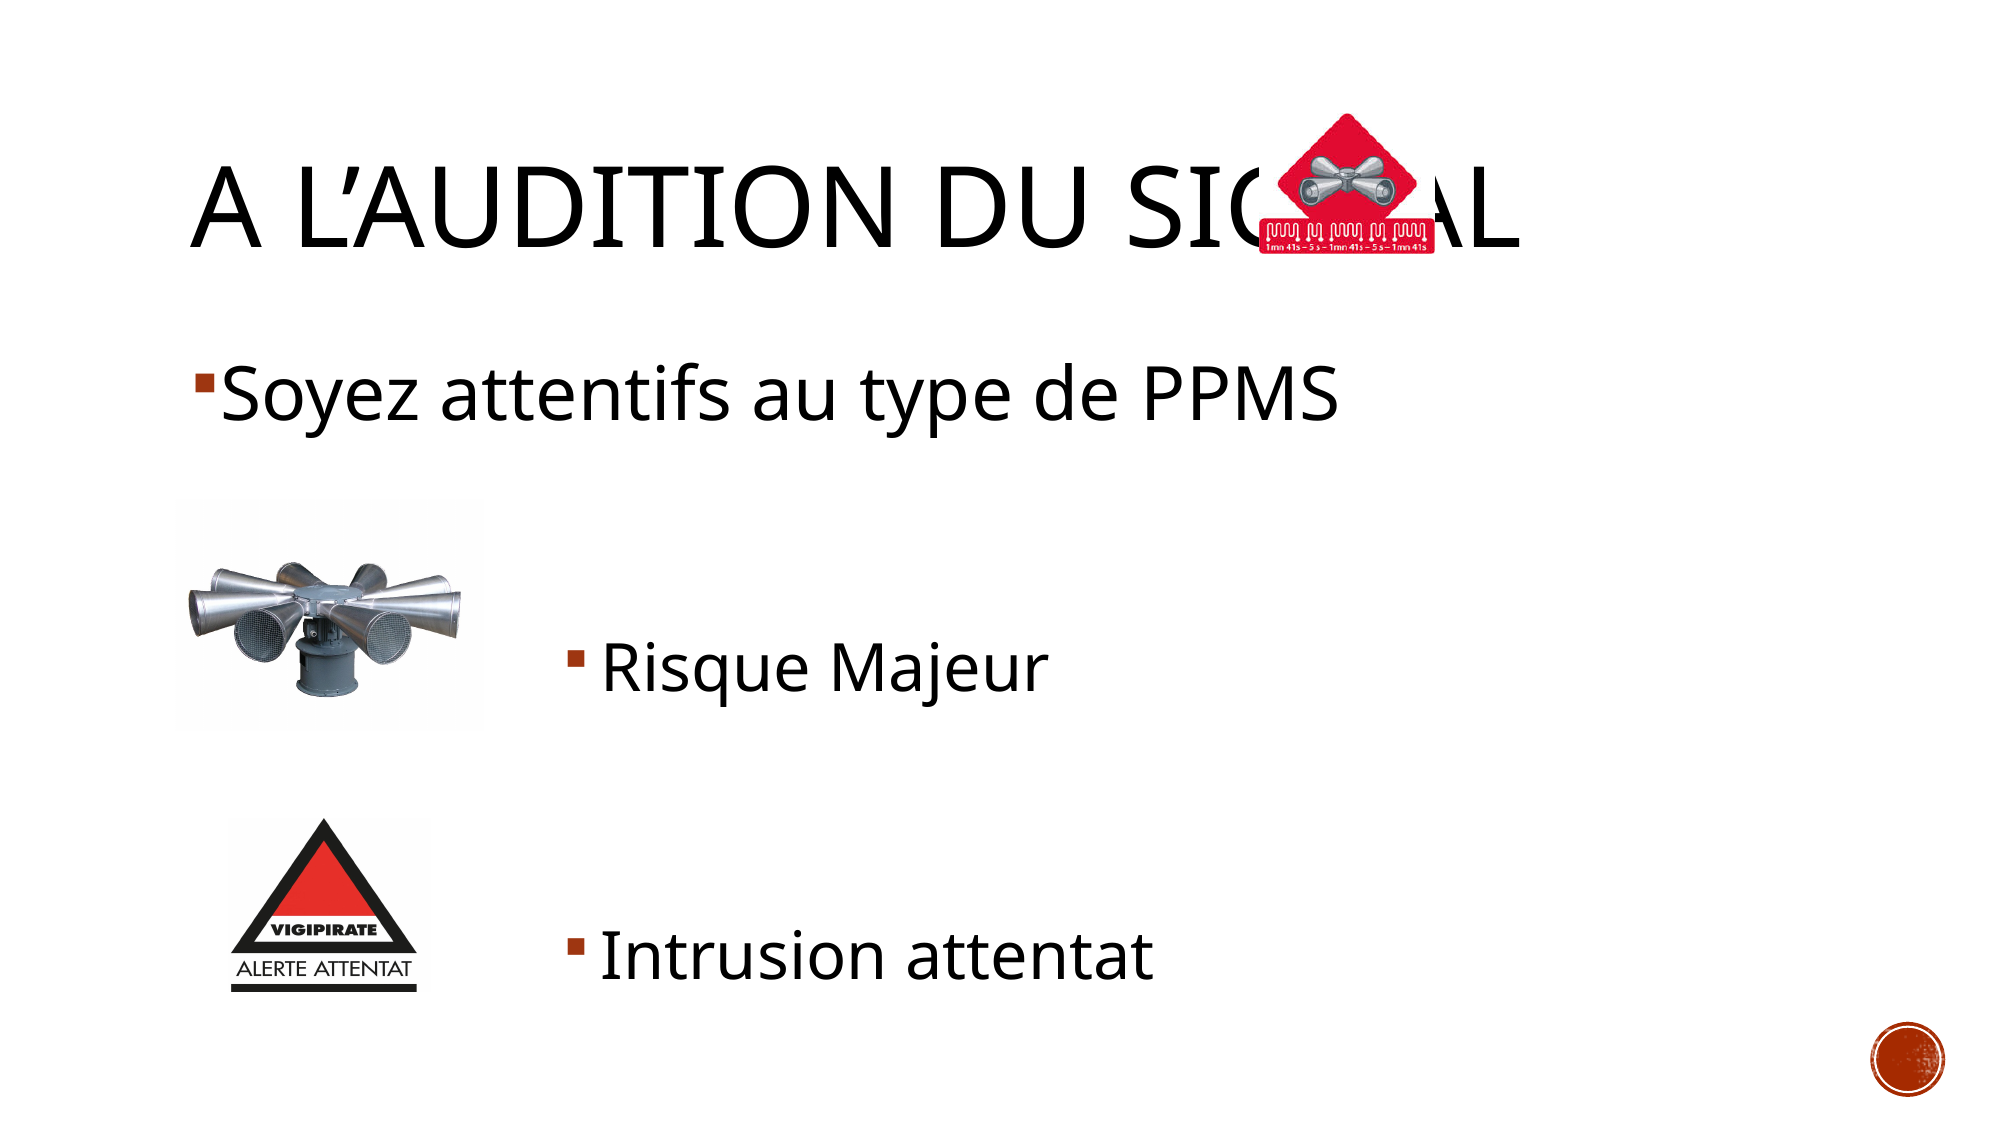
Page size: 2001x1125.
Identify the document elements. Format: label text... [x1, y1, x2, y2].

list Soyez attentifs au type de PPMS Risque Majeur Intrusion attentat [175, 348, 1826, 1013]
picture [1259, 113, 1435, 254]
picture [228, 818, 431, 992]
title A l’audition du signal [175, 79, 1826, 344]
picture [175, 499, 484, 731]
